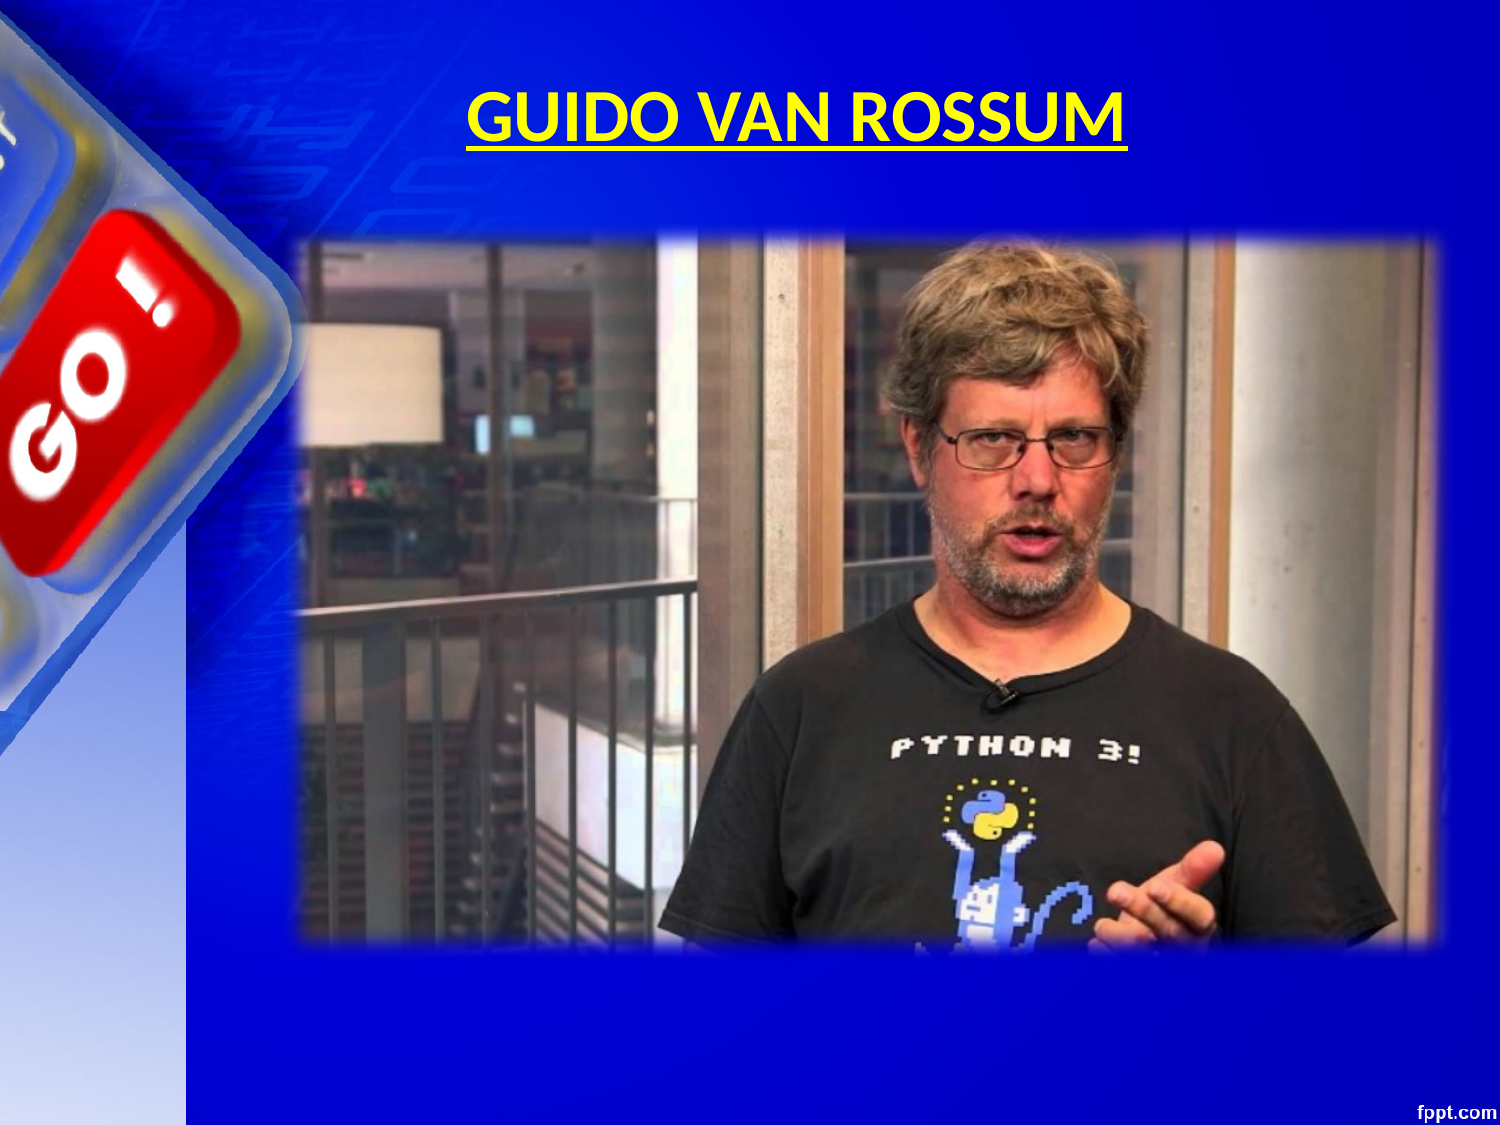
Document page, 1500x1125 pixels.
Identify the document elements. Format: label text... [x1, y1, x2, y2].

title GUIDO VAN ROSSUM [117, 46, 1477, 176]
picture [0, 0, 1500, 1125]
